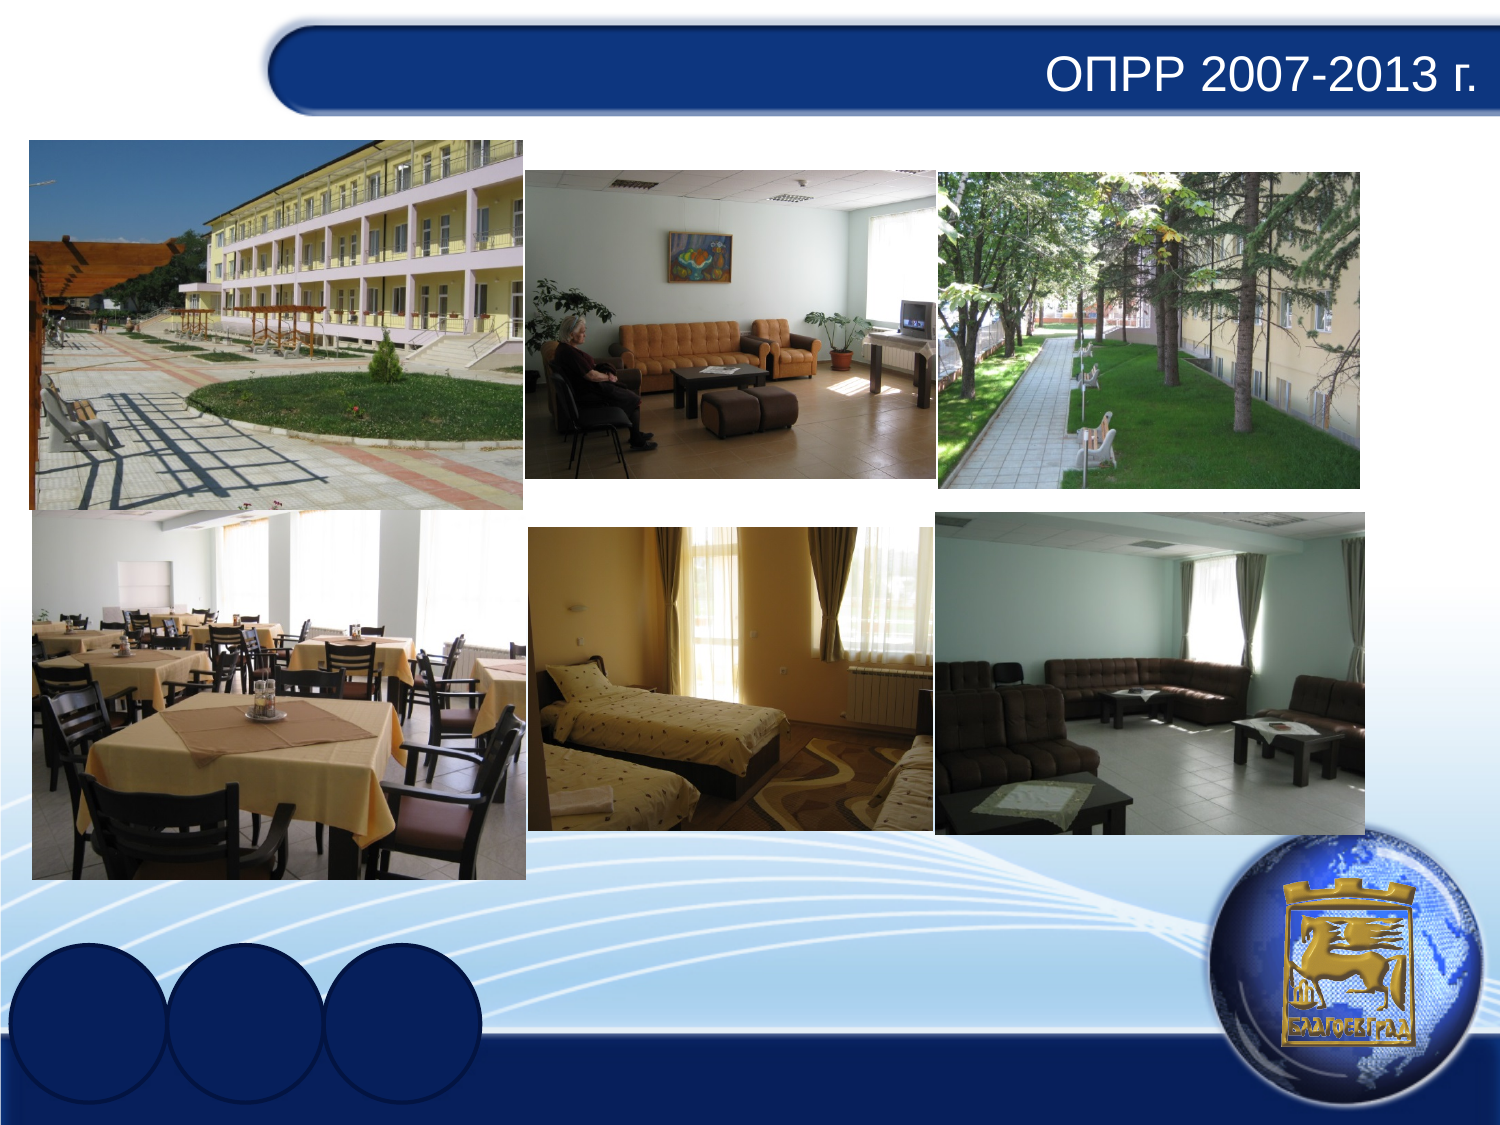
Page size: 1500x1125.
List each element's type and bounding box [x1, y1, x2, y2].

picture [0, 0, 1500, 1125]
list [11, 137, 208, 882]
list [527, 180, 1495, 882]
